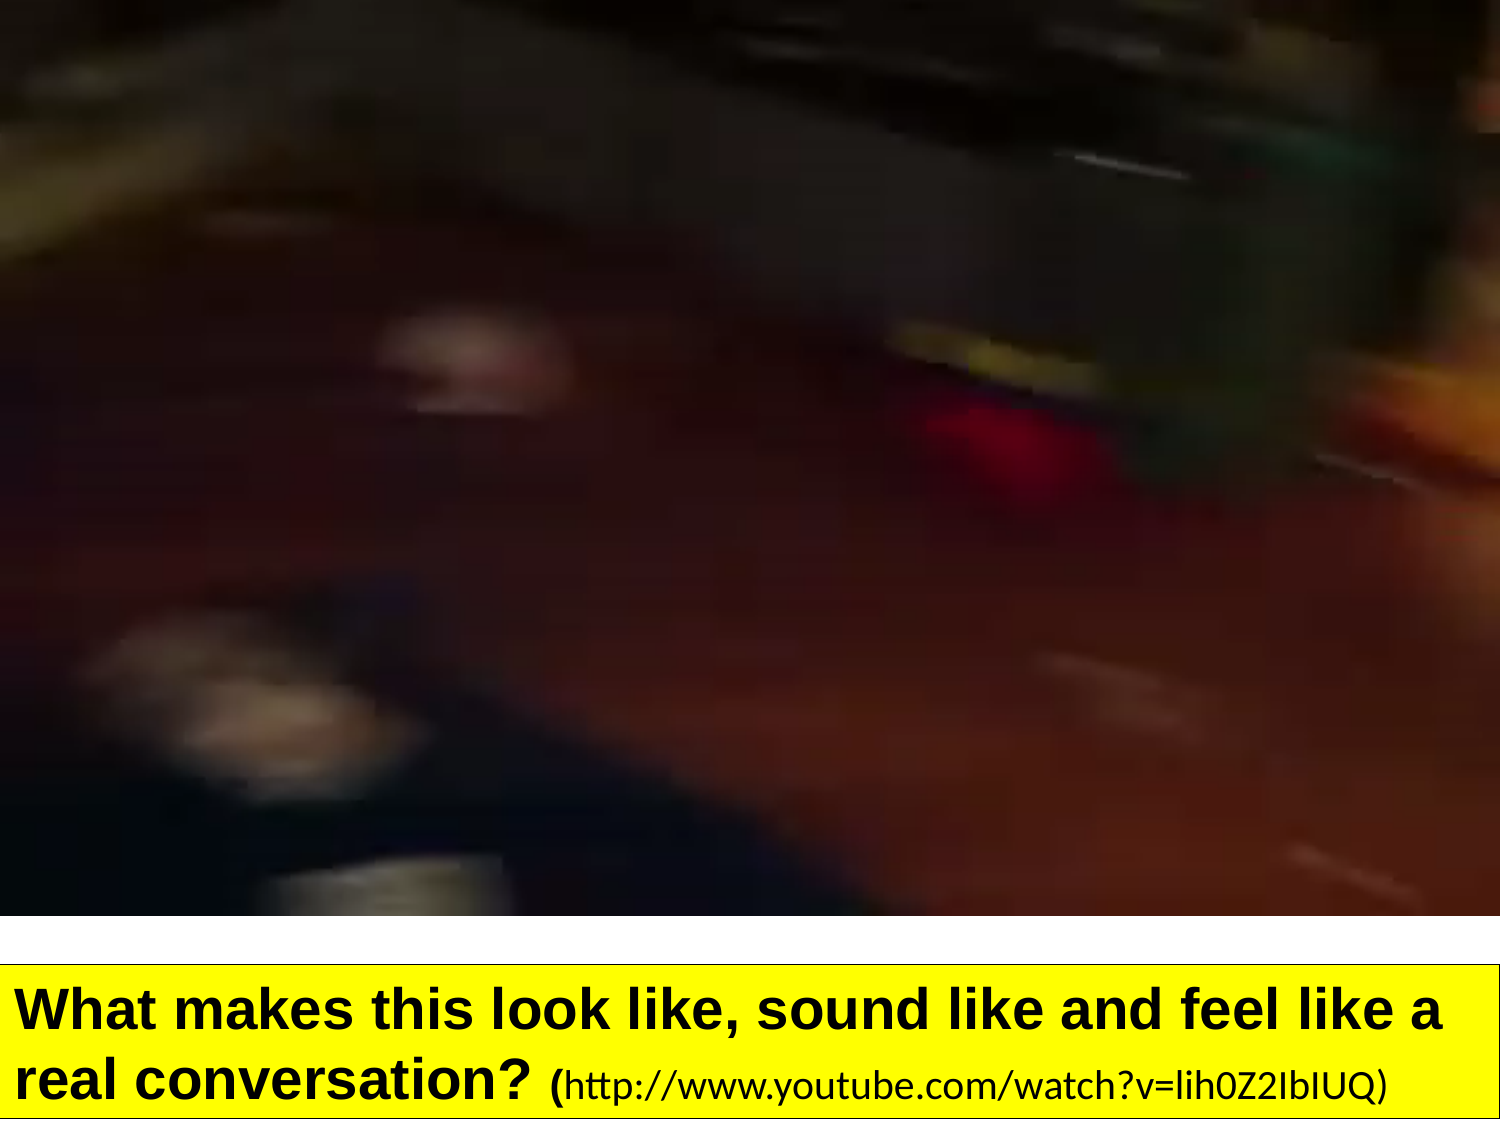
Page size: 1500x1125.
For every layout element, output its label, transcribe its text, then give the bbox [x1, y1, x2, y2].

text_box What makes this look like, sound like and feel like a real conversation? (http://www.youtube.com/watch?v=lih0Z2IbIUQ) [0, 964, 1500, 1119]
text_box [0, 0, 1500, 918]
